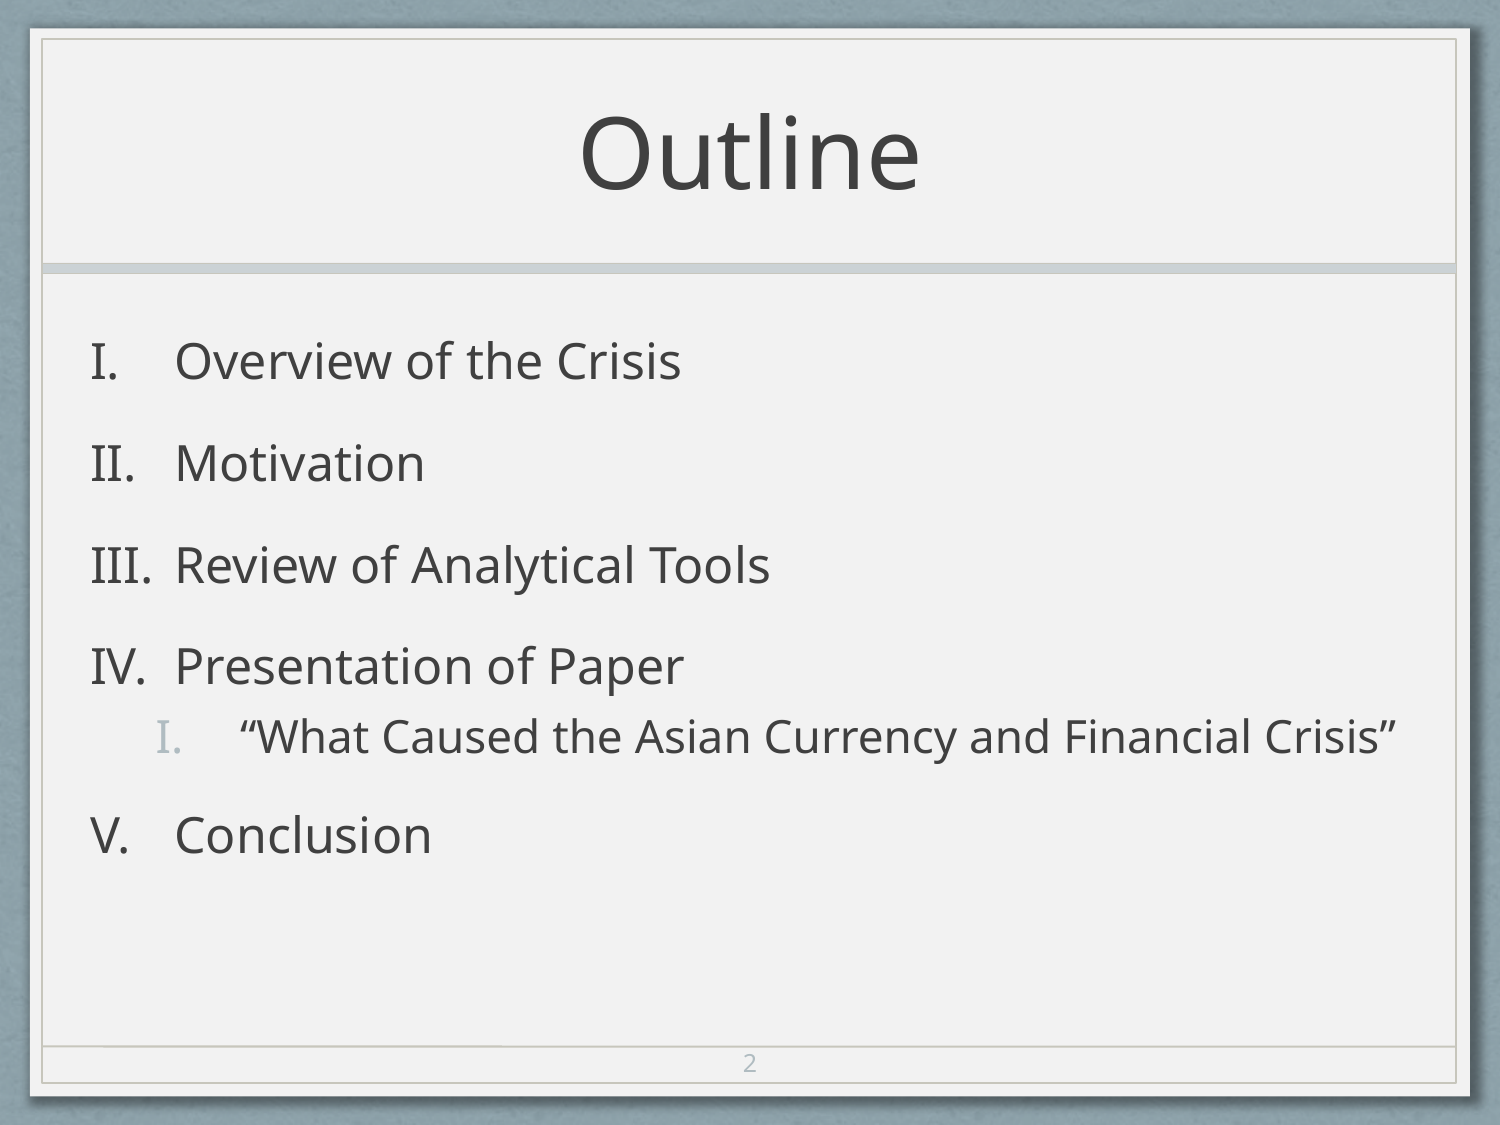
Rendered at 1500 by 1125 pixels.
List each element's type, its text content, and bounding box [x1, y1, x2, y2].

title Outline [147, 40, 1353, 260]
slide_number 2 [687, 1042, 813, 1088]
list Overview of the Crisis Motivation Review of Analytical Tools Presentation of Paper “What Caused the Asian Currency and Financial Crisis” Conclusion [75, 322, 1425, 1065]
